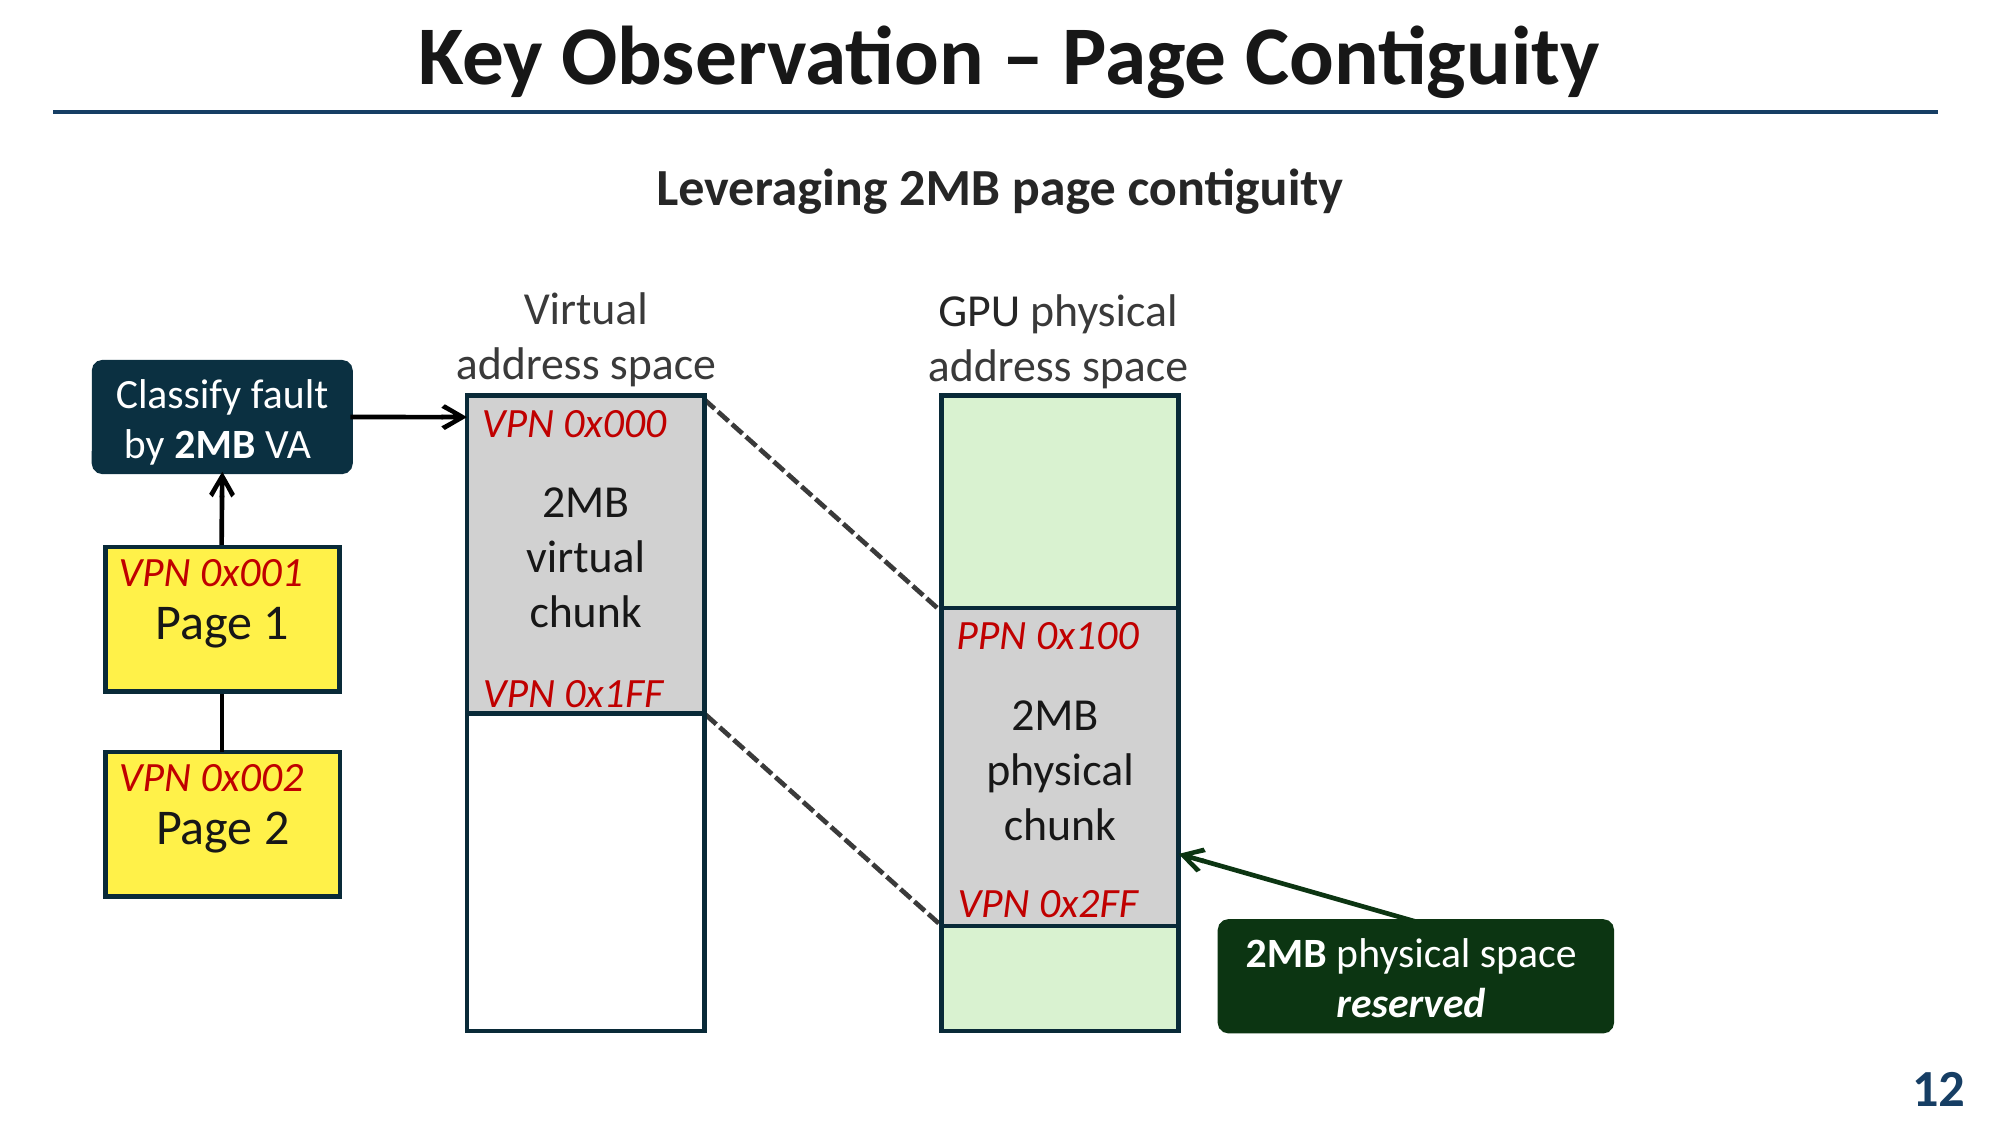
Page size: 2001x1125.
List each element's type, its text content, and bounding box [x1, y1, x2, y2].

text_box 12 [0, 1046, 2000, 1124]
text_box 2MB physical chunk [940, 606, 1180, 876]
text_box Virtual address space [436, 282, 736, 385]
text_box [940, 394, 1180, 606]
text_box Key Observation – Page Contiguity [0, 1, 2000, 102]
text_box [705, 714, 944, 928]
text_box [465, 715, 706, 1032]
text_box VPN 0x002 [103, 750, 342, 799]
text_box Page 1 [104, 594, 341, 693]
text_box VPN 0x000 [465, 396, 704, 445]
text_box PPN 0x100 [940, 609, 1179, 657]
text_box VPN 0x001 [102, 548, 341, 594]
text_box Page 2 [104, 799, 341, 898]
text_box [93, 361, 351, 548]
text_box 2MB physical space reserved [1218, 919, 1614, 1033]
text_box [703, 398, 943, 613]
text_box VPN 0x1FF [467, 667, 706, 715]
text_box [940, 927, 1180, 1032]
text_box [1178, 853, 1417, 923]
text_box VPN 0x2FF [944, 876, 1180, 925]
text_box 2MB virtual chunk [465, 445, 706, 715]
text_box GPU physical address space [901, 285, 1215, 385]
text_box Leveraging 2MB page contiguity [0, 146, 2000, 224]
